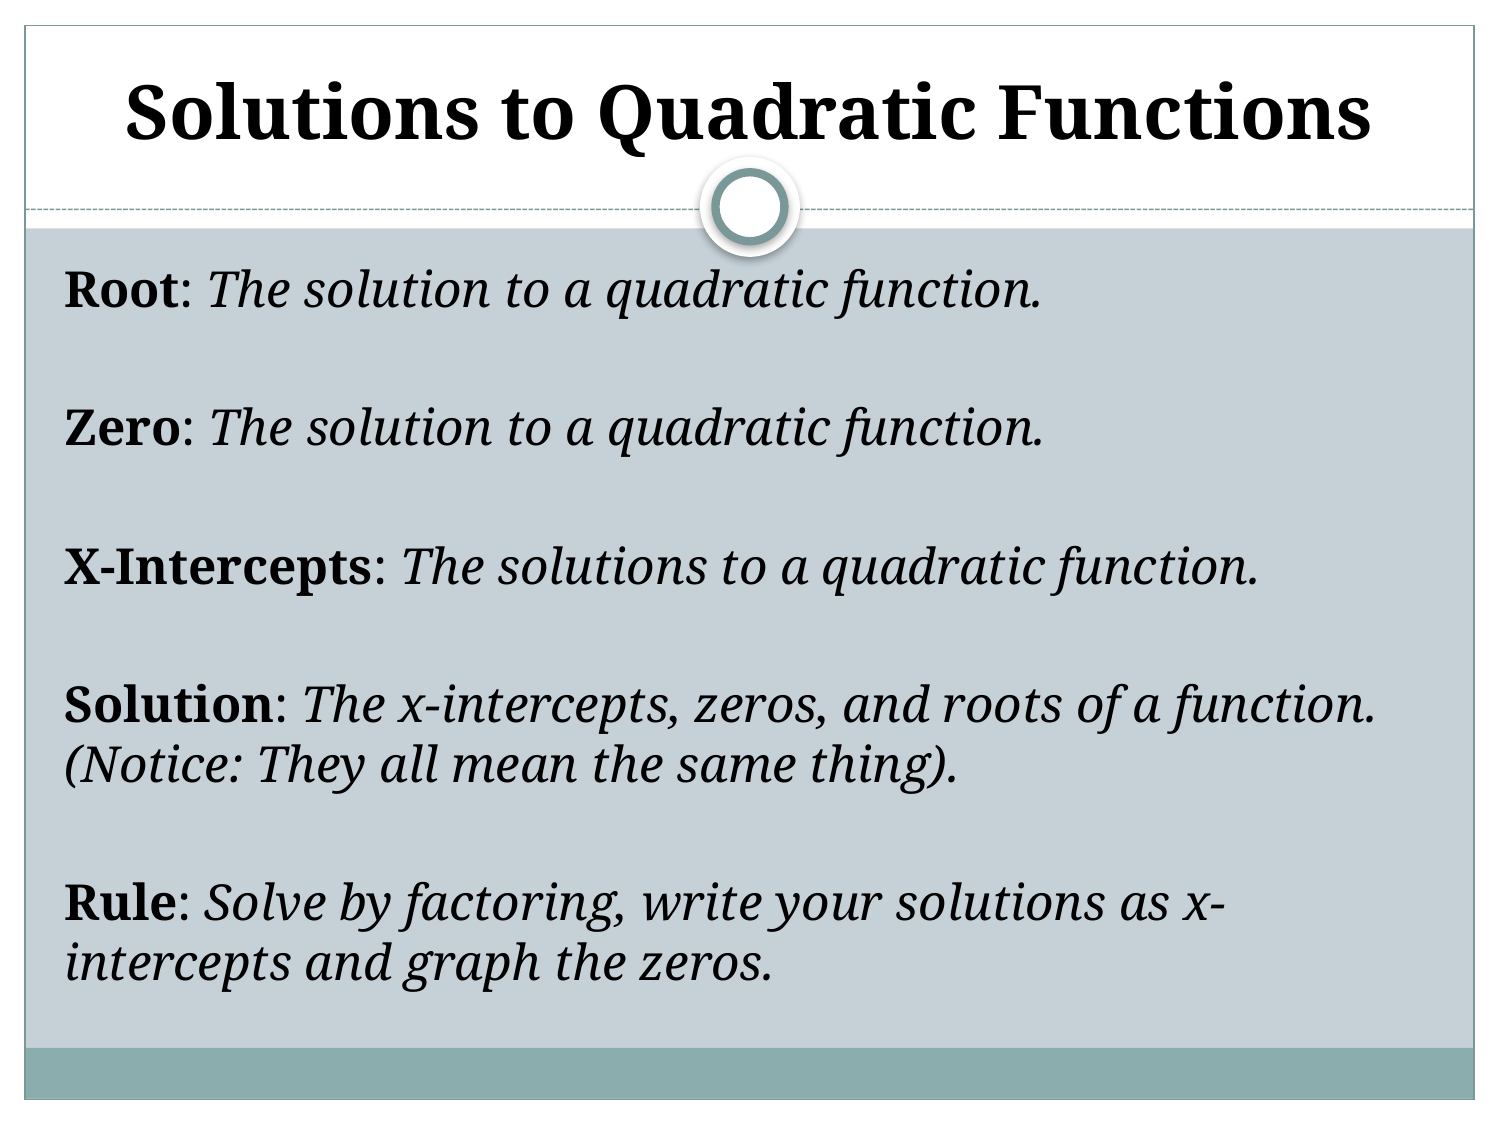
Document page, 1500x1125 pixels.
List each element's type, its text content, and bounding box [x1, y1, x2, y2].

title Solutions to Quadratic Functions [49, 37, 1450, 162]
list Root: The solution to a quadratic function. Zero: The solution to a quadratic function. X-Intercepts: The solutions to a quadratic function. Solution: The x-intercepts, zeros, and roots of a function. (Notice: They all mean the same thing). Rule: Solve by factoring, write your solutions as x-intercepts and graph the zeros. [49, 250, 1445, 1001]
